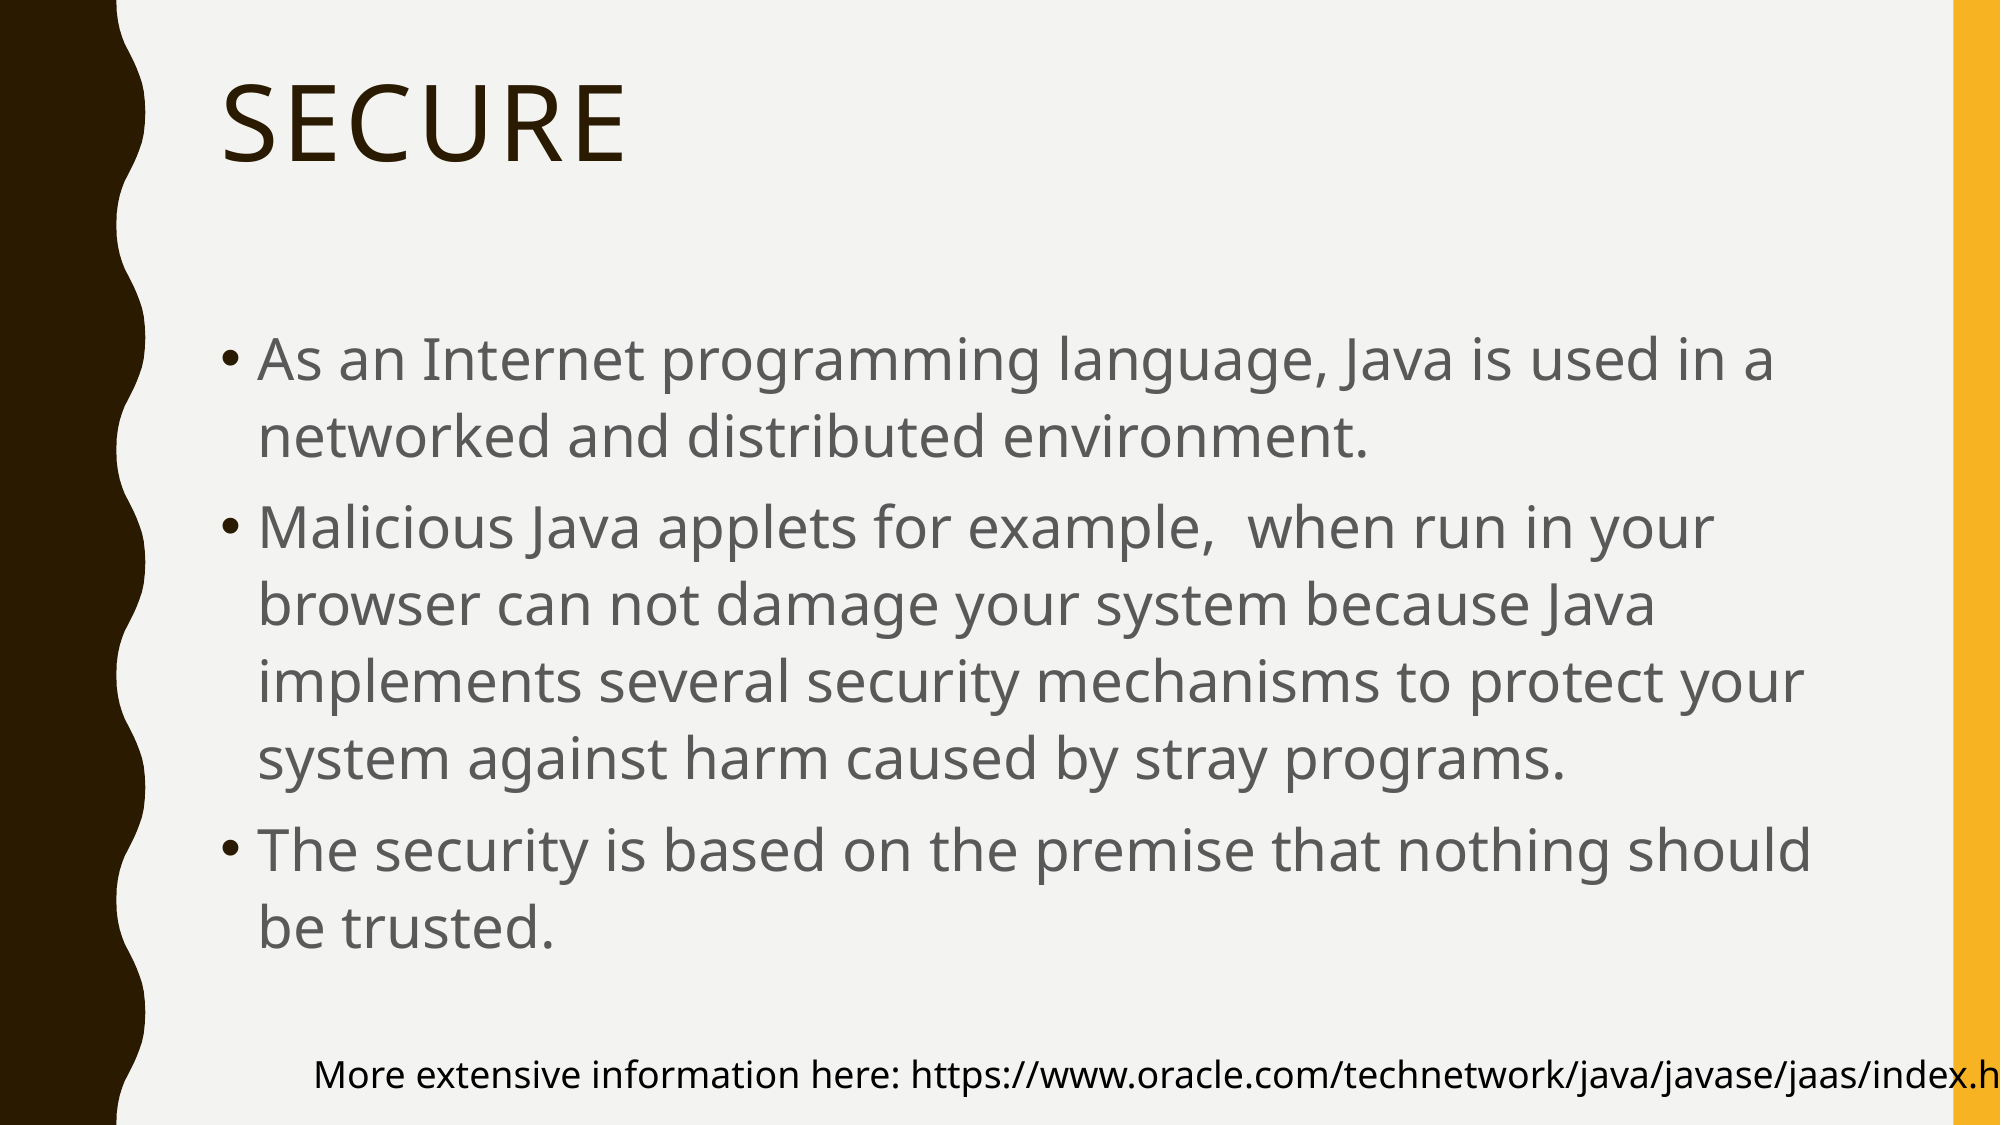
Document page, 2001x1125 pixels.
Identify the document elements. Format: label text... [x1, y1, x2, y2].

text_box More extensive information here: https://www.oracle.com/technetwork/java/javase/jaas/index.html [298, 1043, 2000, 1104]
title Secure [205, 62, 1875, 307]
list As an Internet programming language, Java is used in a networked and distributed environment. Malicious Java applets for example, when run in your browser can not damage your system because Java implements several security mechanisms to protect your system against harm caused by stray programs. The security is based on the premise that nothing should be trusted. [205, 307, 1875, 965]
